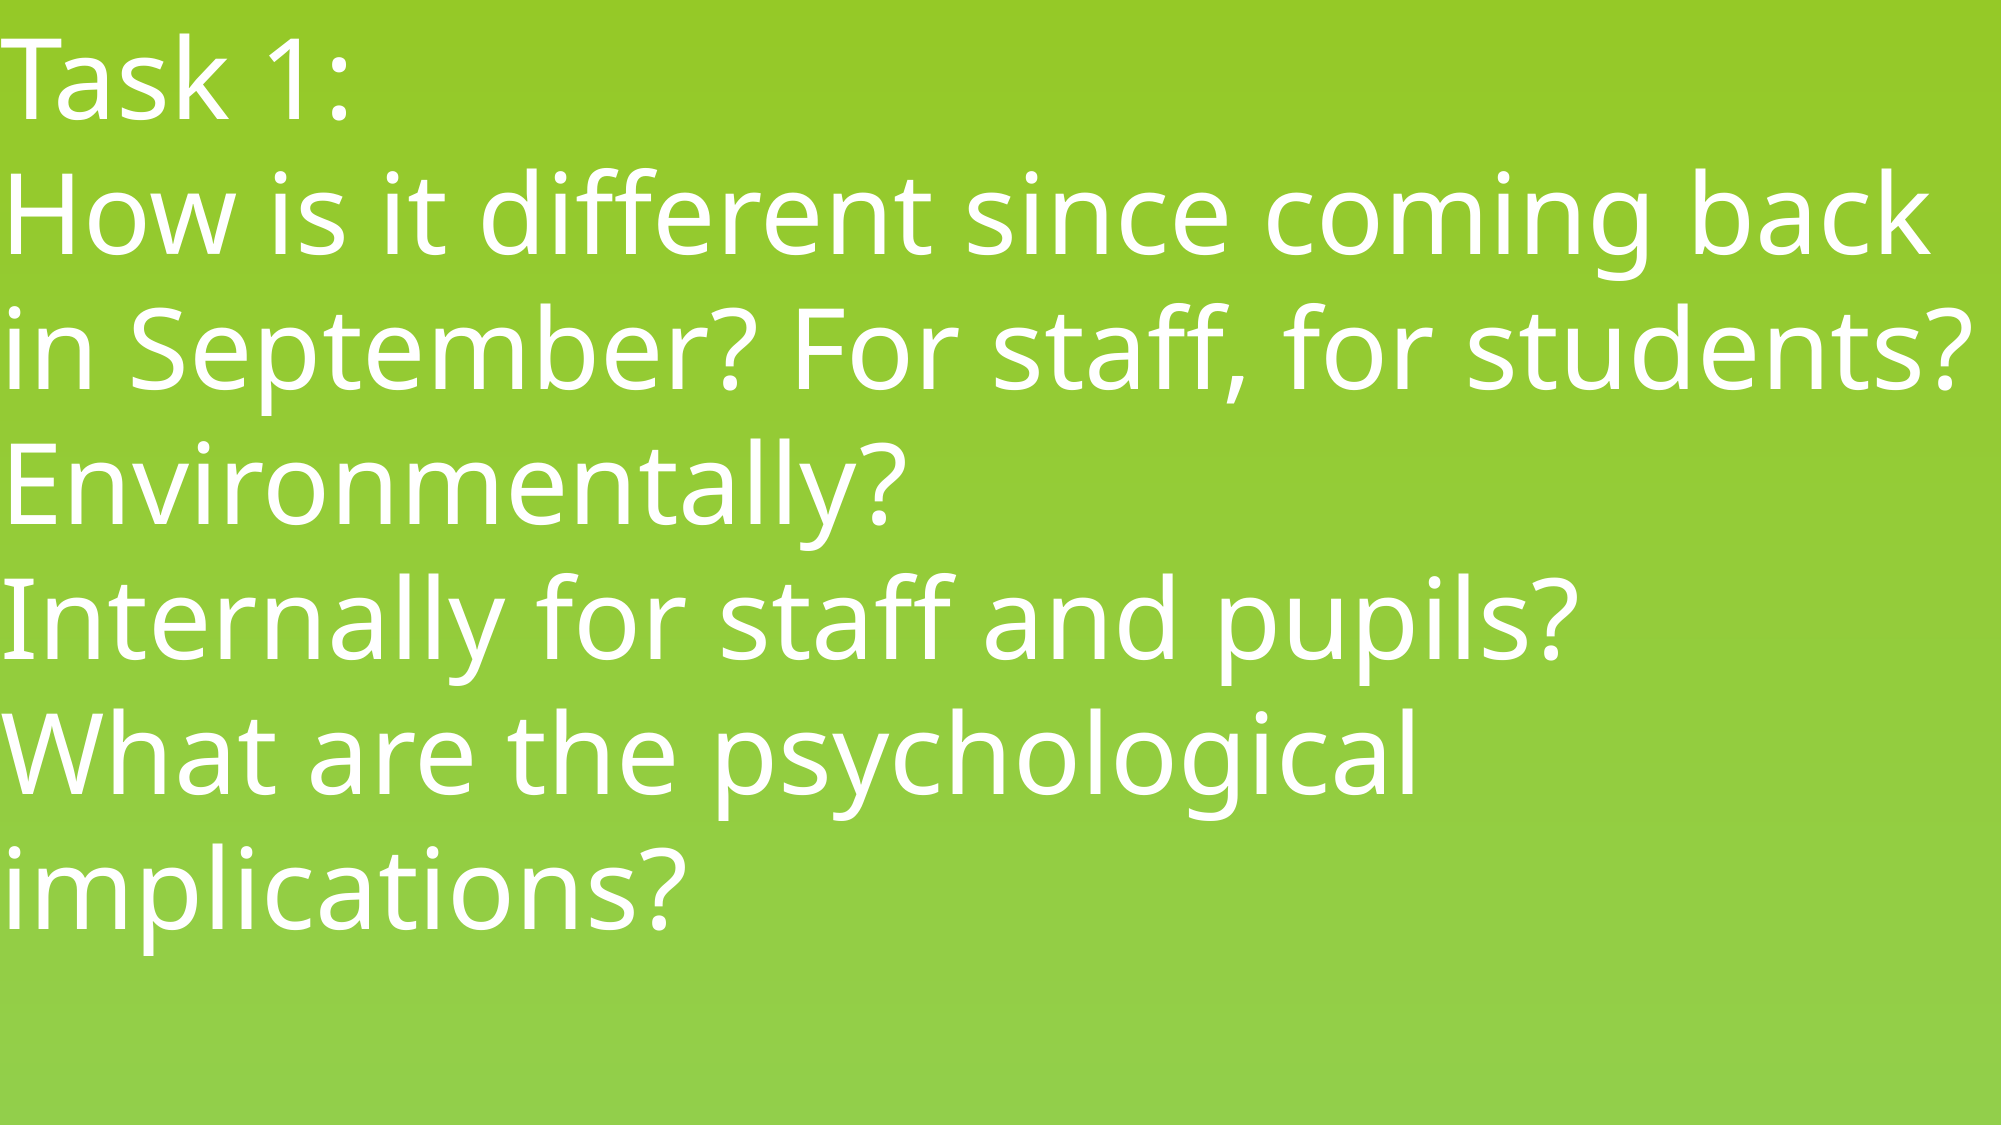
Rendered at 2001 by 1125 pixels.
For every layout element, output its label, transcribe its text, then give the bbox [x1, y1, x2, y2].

text_box Task 1: How is it different since coming back in September? For staff, for students? Environmentally? Internally for staff and pupils? What are the psychological implications? [0, 0, 2000, 1125]
